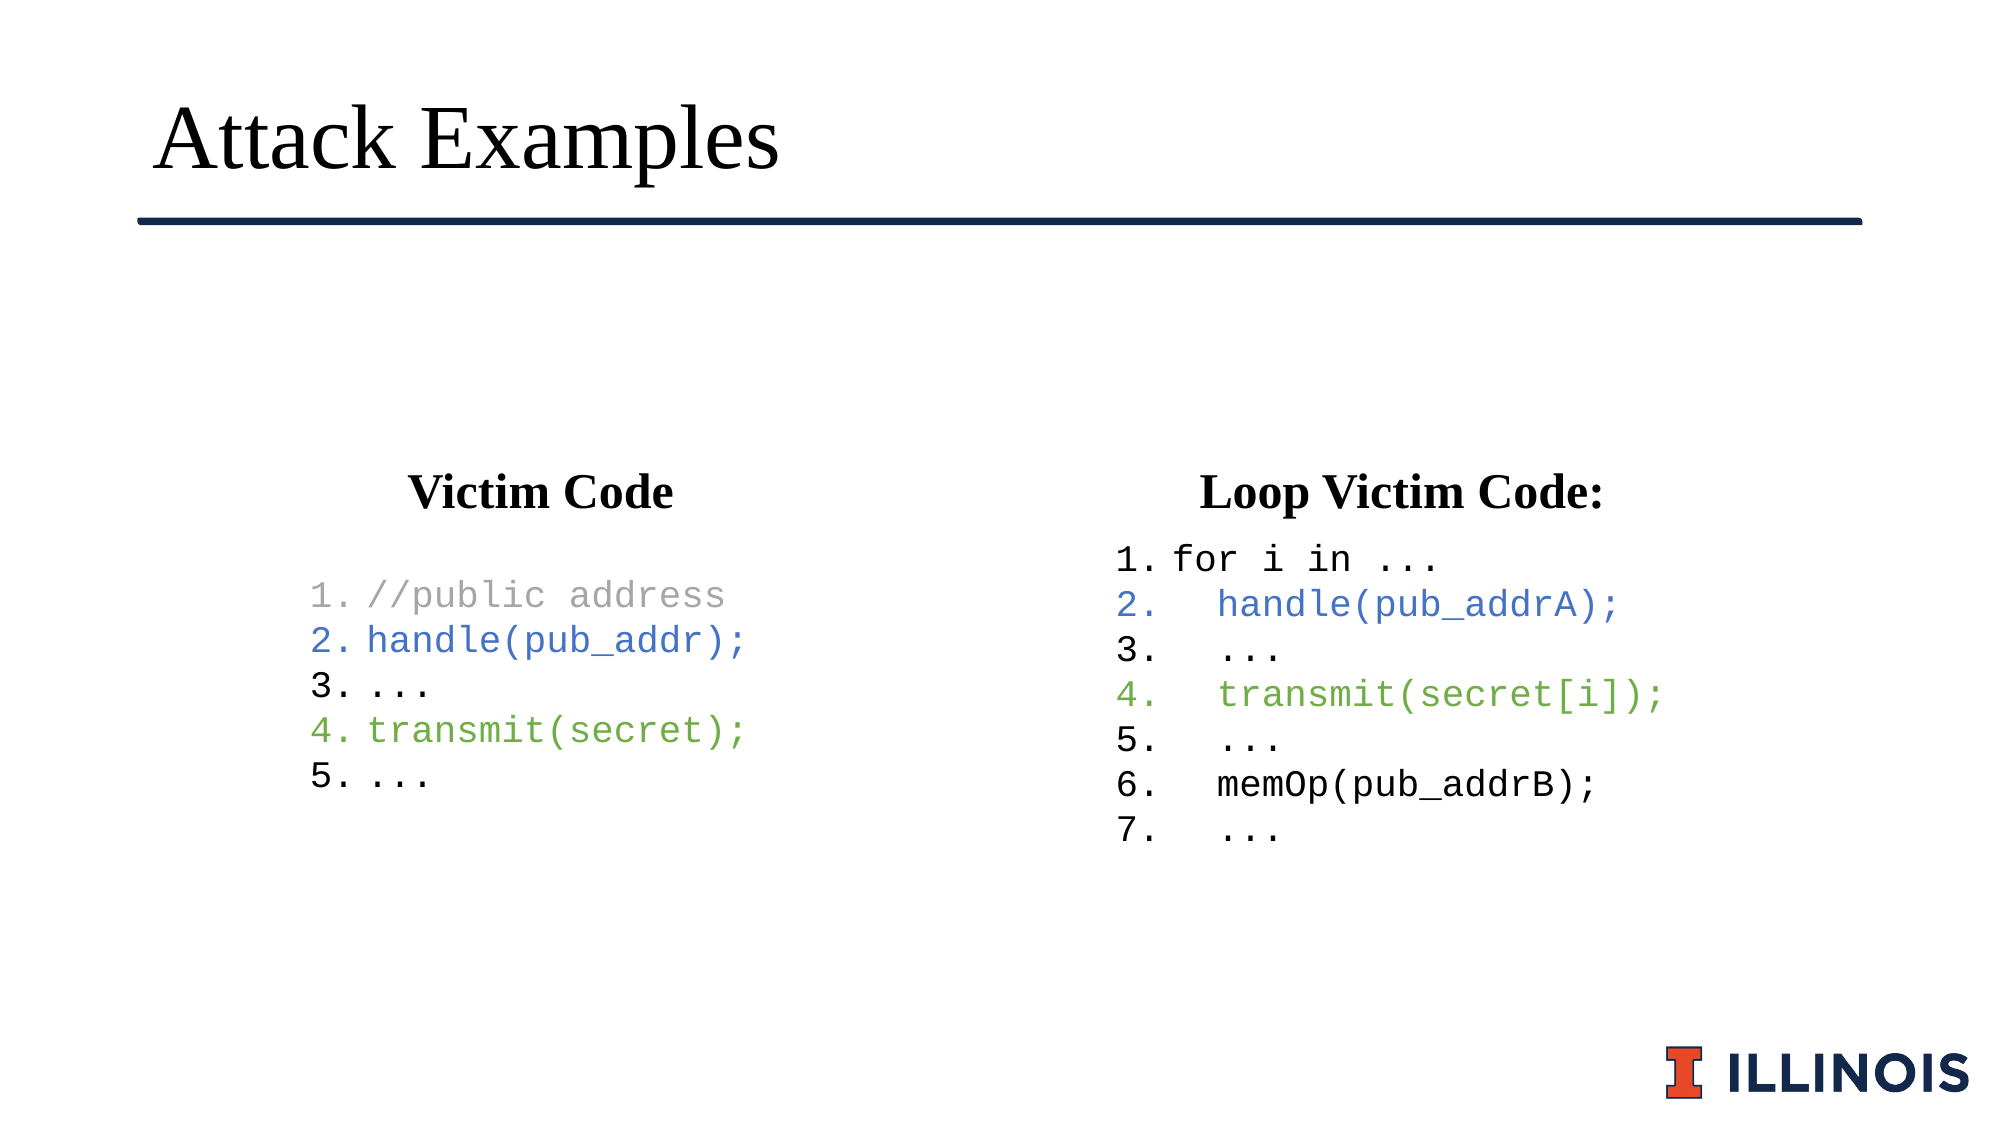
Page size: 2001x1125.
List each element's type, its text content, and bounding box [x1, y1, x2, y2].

text_box Loop Victim Code: [1184, 451, 1621, 526]
text_box Victim Code [392, 451, 689, 526]
text_box for i in ... handle(pub_addrA); ... transmit(secret[i]); ... memOp(pub_addrB); ... [1100, 526, 1705, 857]
title Attack Examples [137, 67, 1863, 211]
text_box //public address handle(pub_addr); ... transmit(secret); ... [295, 562, 787, 803]
picture [1666, 1046, 1969, 1099]
